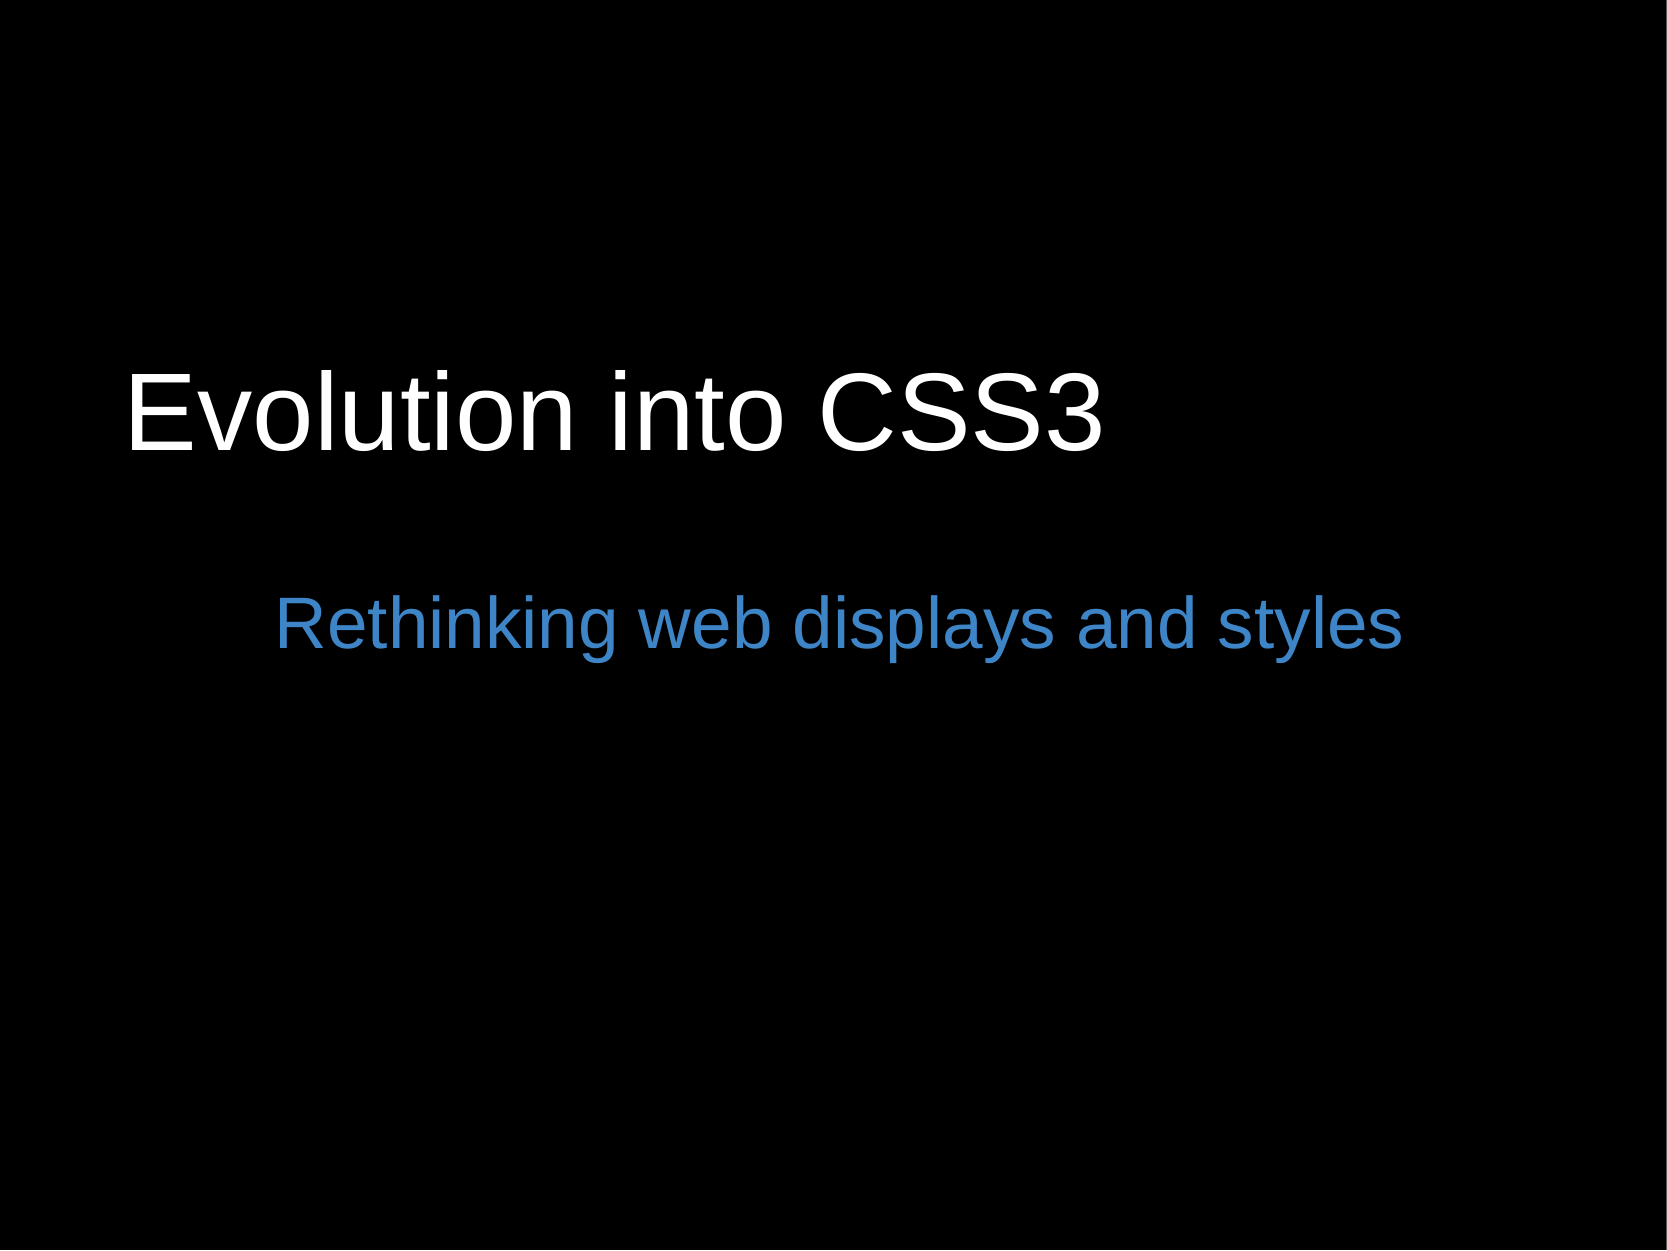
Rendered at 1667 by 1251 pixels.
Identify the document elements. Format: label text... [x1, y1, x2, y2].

title Evolution into CSS3 [123, 349, 1509, 551]
subtitle Rethinking web displays and styles [274, 582, 1518, 683]
